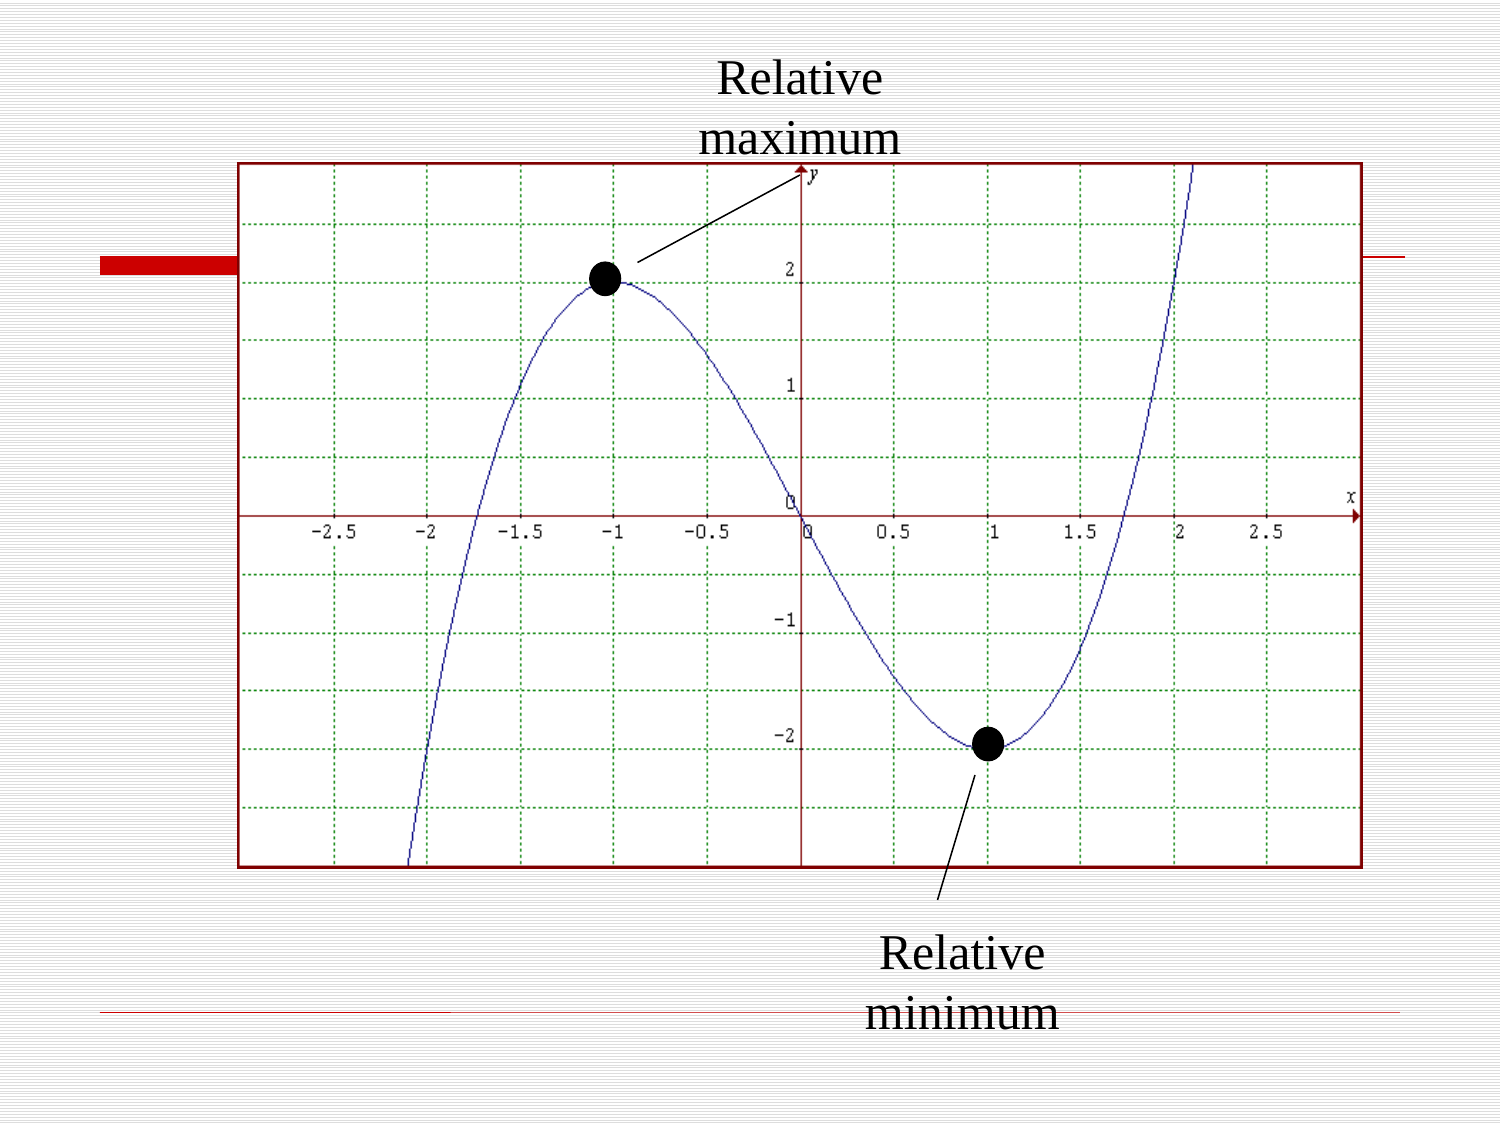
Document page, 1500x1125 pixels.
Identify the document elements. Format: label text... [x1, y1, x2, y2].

text_box Relative maximum [649, 37, 950, 160]
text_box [237, 162, 1363, 870]
text_box Relative minimum [812, 912, 1113, 1048]
